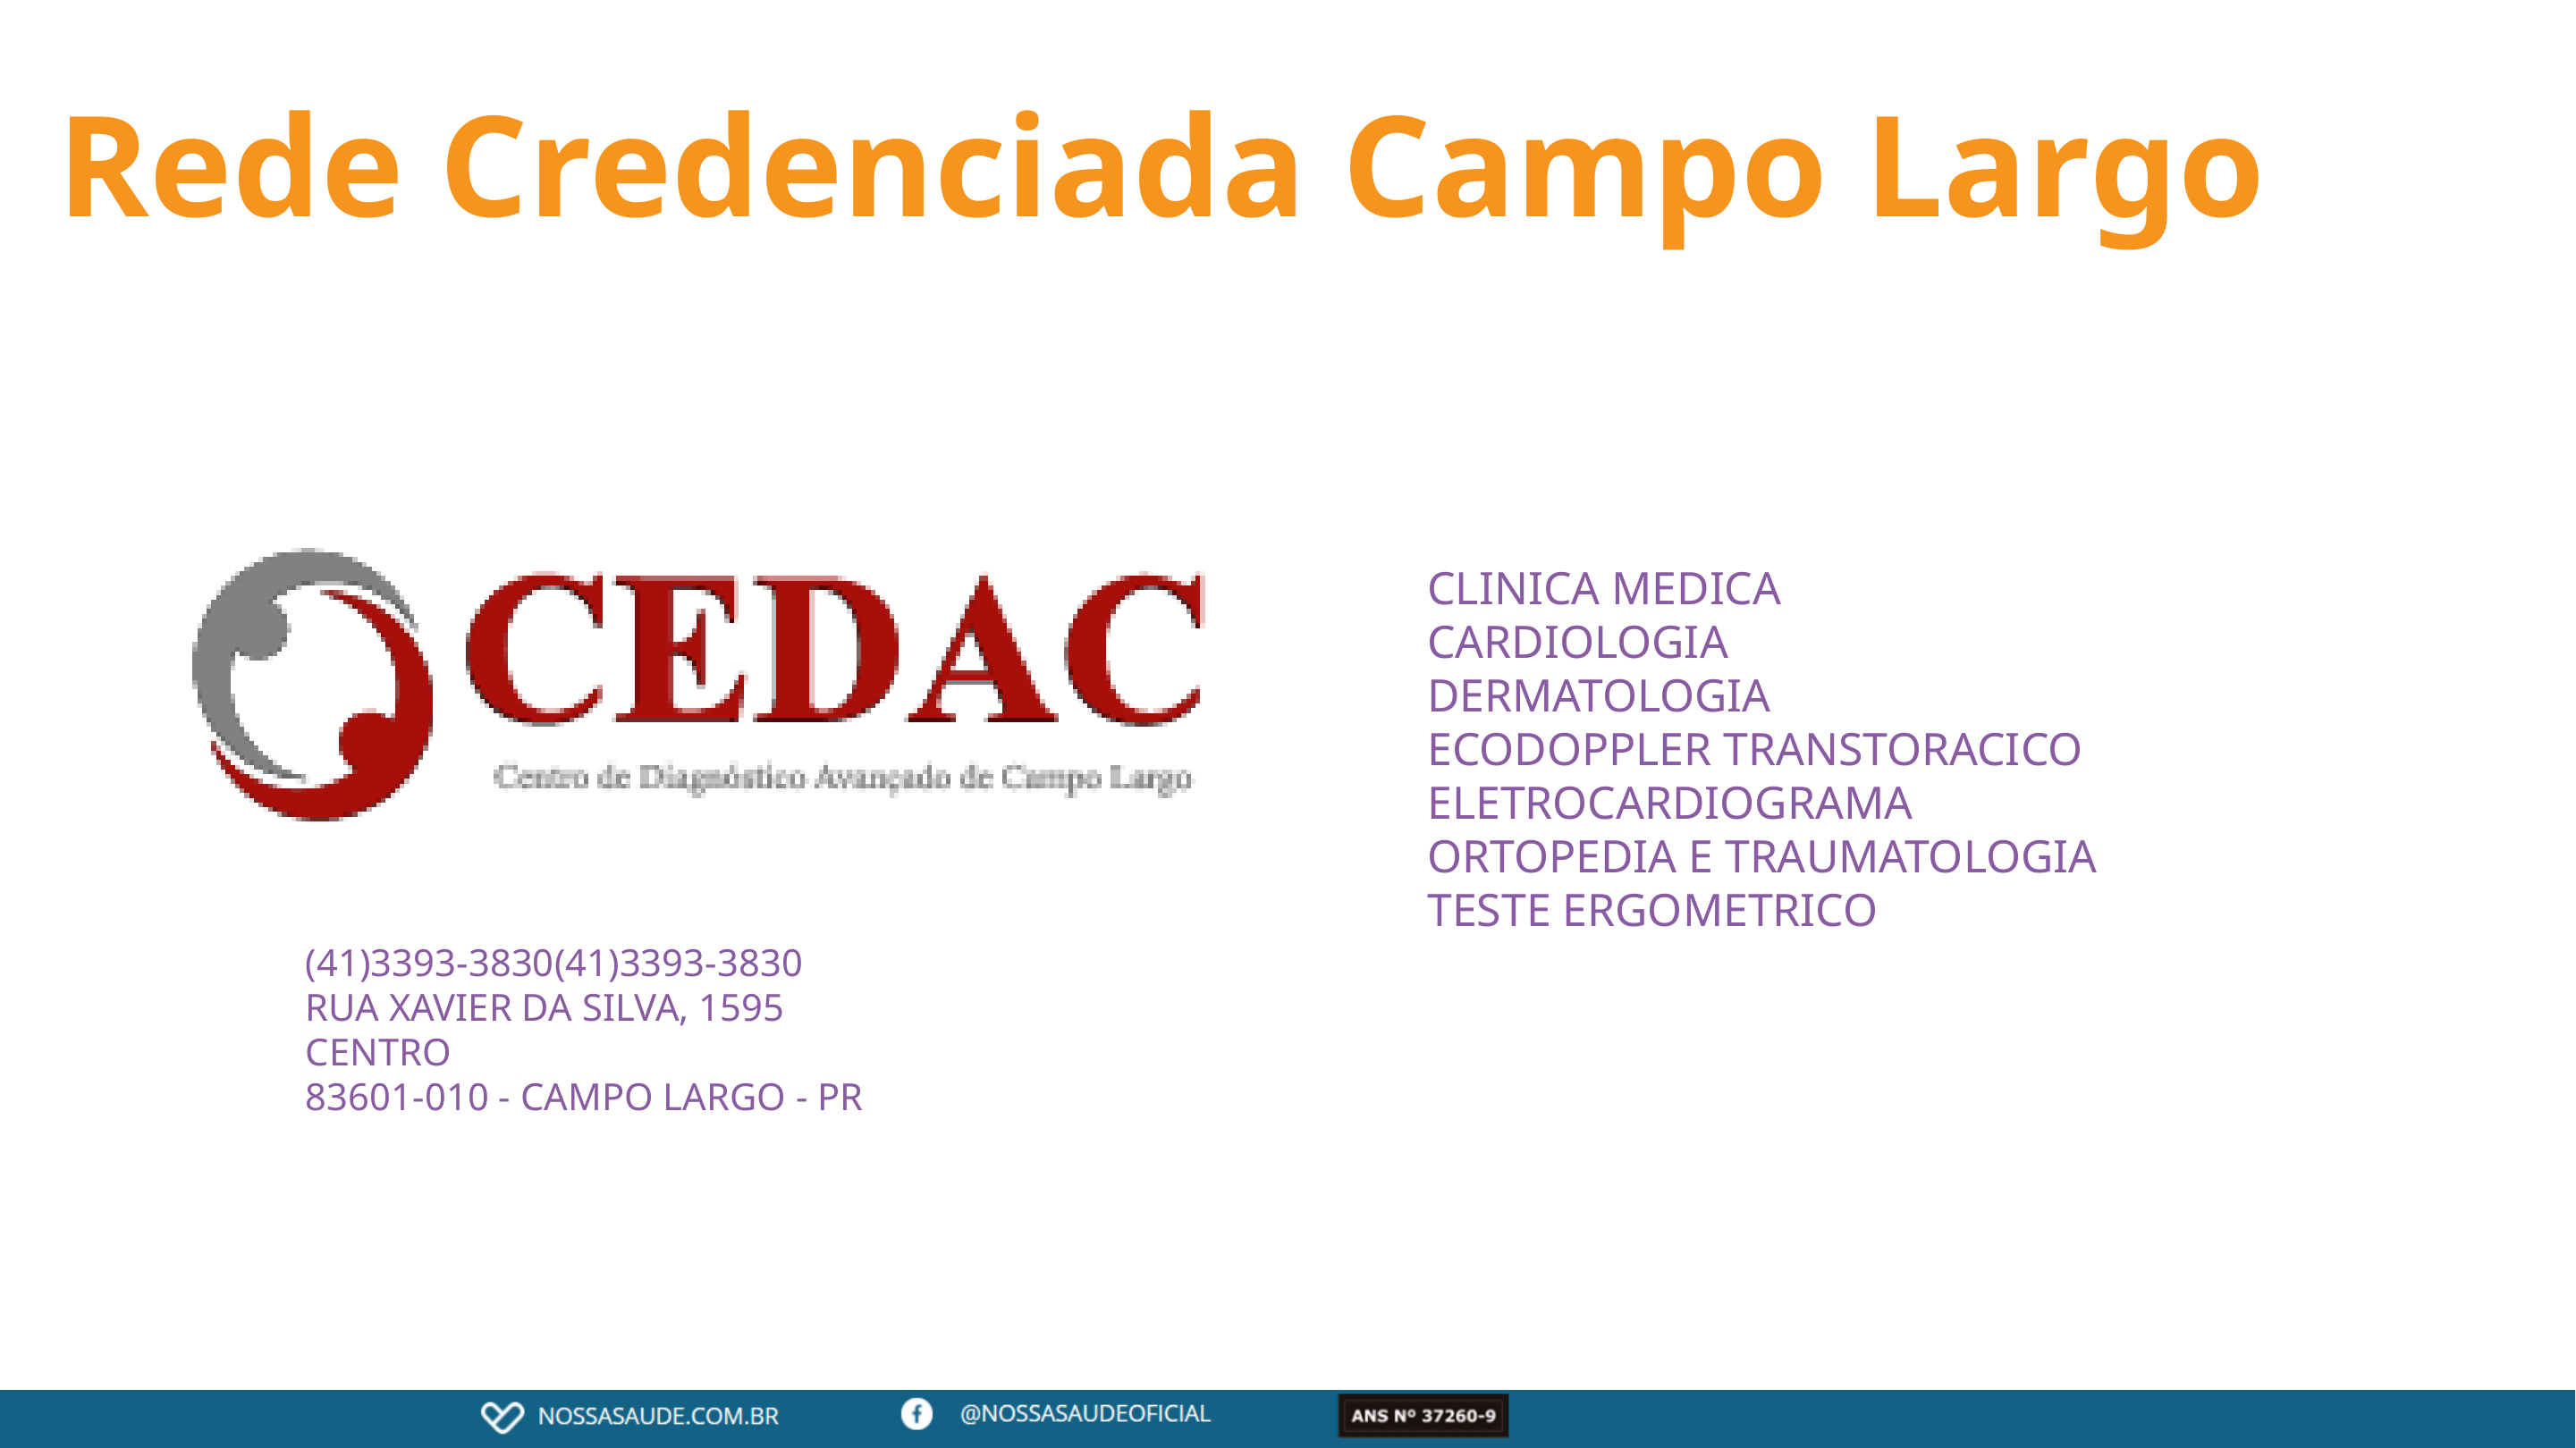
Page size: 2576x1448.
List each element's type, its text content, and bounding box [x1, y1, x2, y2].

text_box CLINICA MEDICA CARDIOLOGIA DERMATOLOGIA ECODOPPLER TRANSTORACICO ELETROCARDIOGRAMA ORTOPEDIA E TRAUMATOLOGIA TESTE ERGOMETRICO [1414, 552, 2576, 942]
text_box (41)3393-3830(41)3393-3830 RUA XAVIER DA SILVA, 1595 CENTRO 83601-010 - CAMPO LARGO - PR [292, 932, 996, 1124]
picture [0, 1390, 2576, 1448]
text_box Rede Credenciada Campo Largo [44, 71, 2362, 252]
picture [0, 459, 1380, 883]
